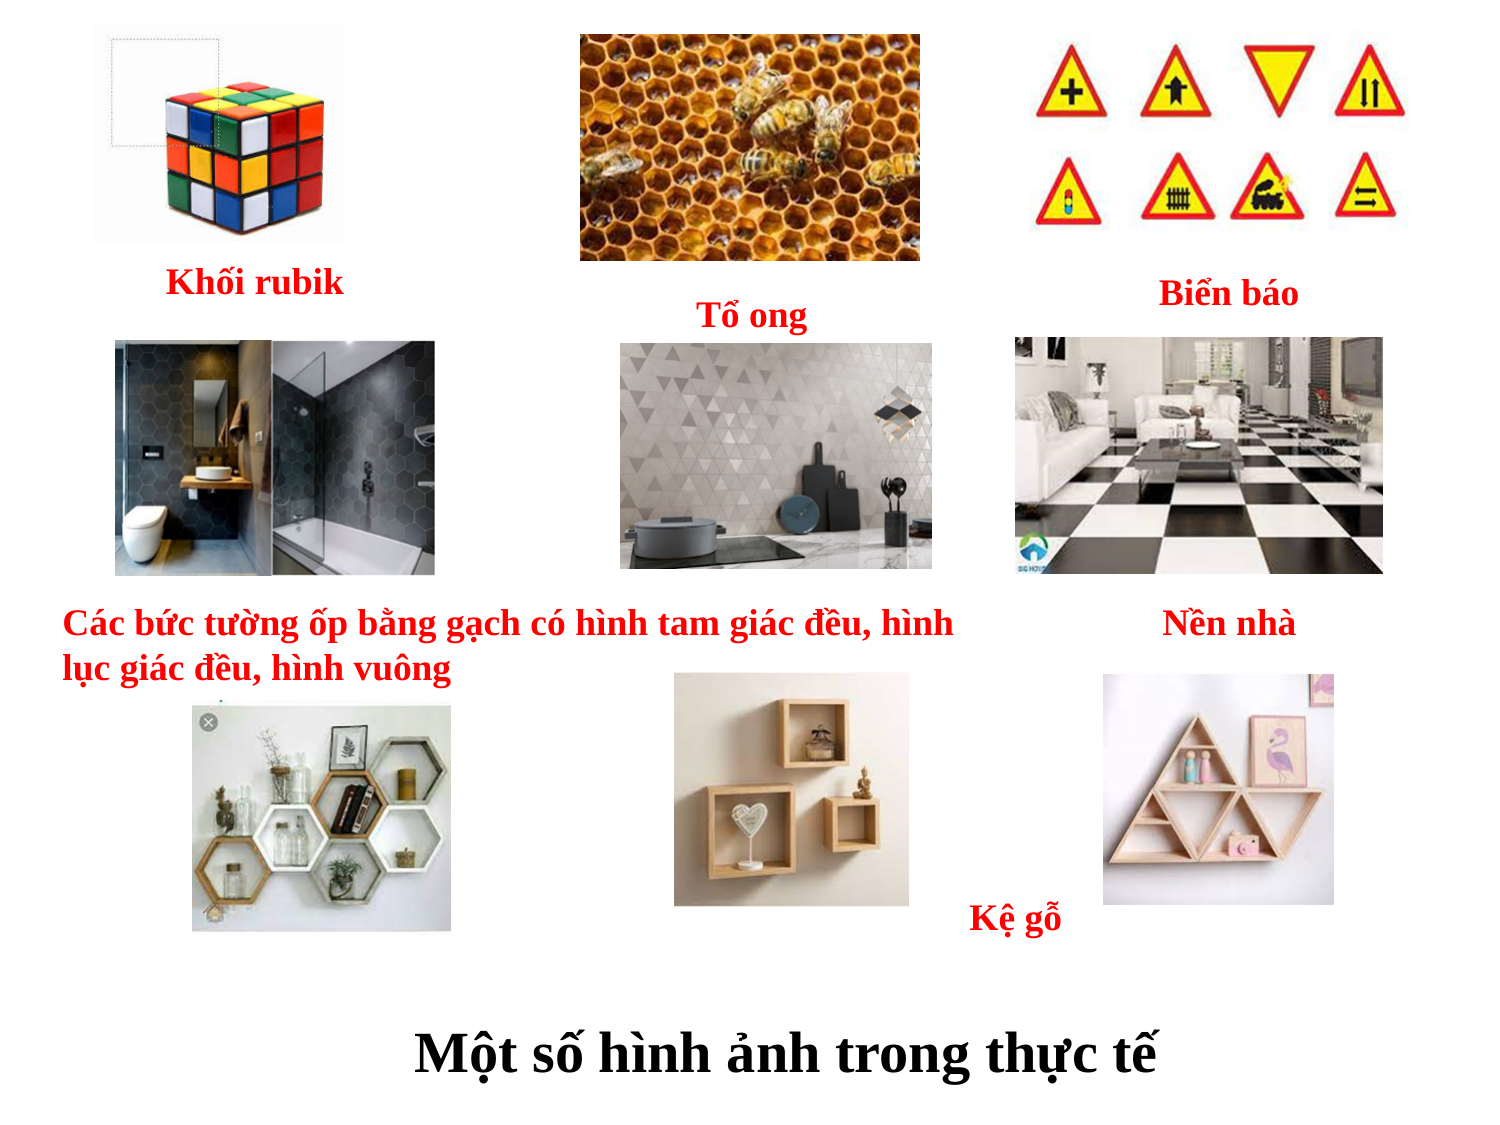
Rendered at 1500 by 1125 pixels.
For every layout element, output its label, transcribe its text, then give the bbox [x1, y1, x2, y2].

picture [1015, 337, 1383, 574]
text_box Nền nhà [1147, 590, 1312, 651]
text_box Các bức tường ốp bằng gạch có hình tam giác đều, hình lục giác đều, hình vuông [47, 590, 1011, 696]
picture [115, 340, 436, 576]
text_box Một số hình ảnh trong thực tế [399, 1007, 1238, 1092]
picture [620, 343, 932, 569]
picture [580, 34, 920, 261]
picture [1103, 674, 1334, 905]
text_box Khối rubik [151, 249, 359, 310]
text_box Tổ ong [681, 282, 823, 343]
picture [1030, 31, 1411, 237]
picture [192, 700, 451, 935]
text_box Kệ gỗ [954, 885, 1078, 946]
picture [89, 25, 345, 242]
text_box Biển báo [1144, 260, 1315, 321]
picture [674, 672, 909, 907]
